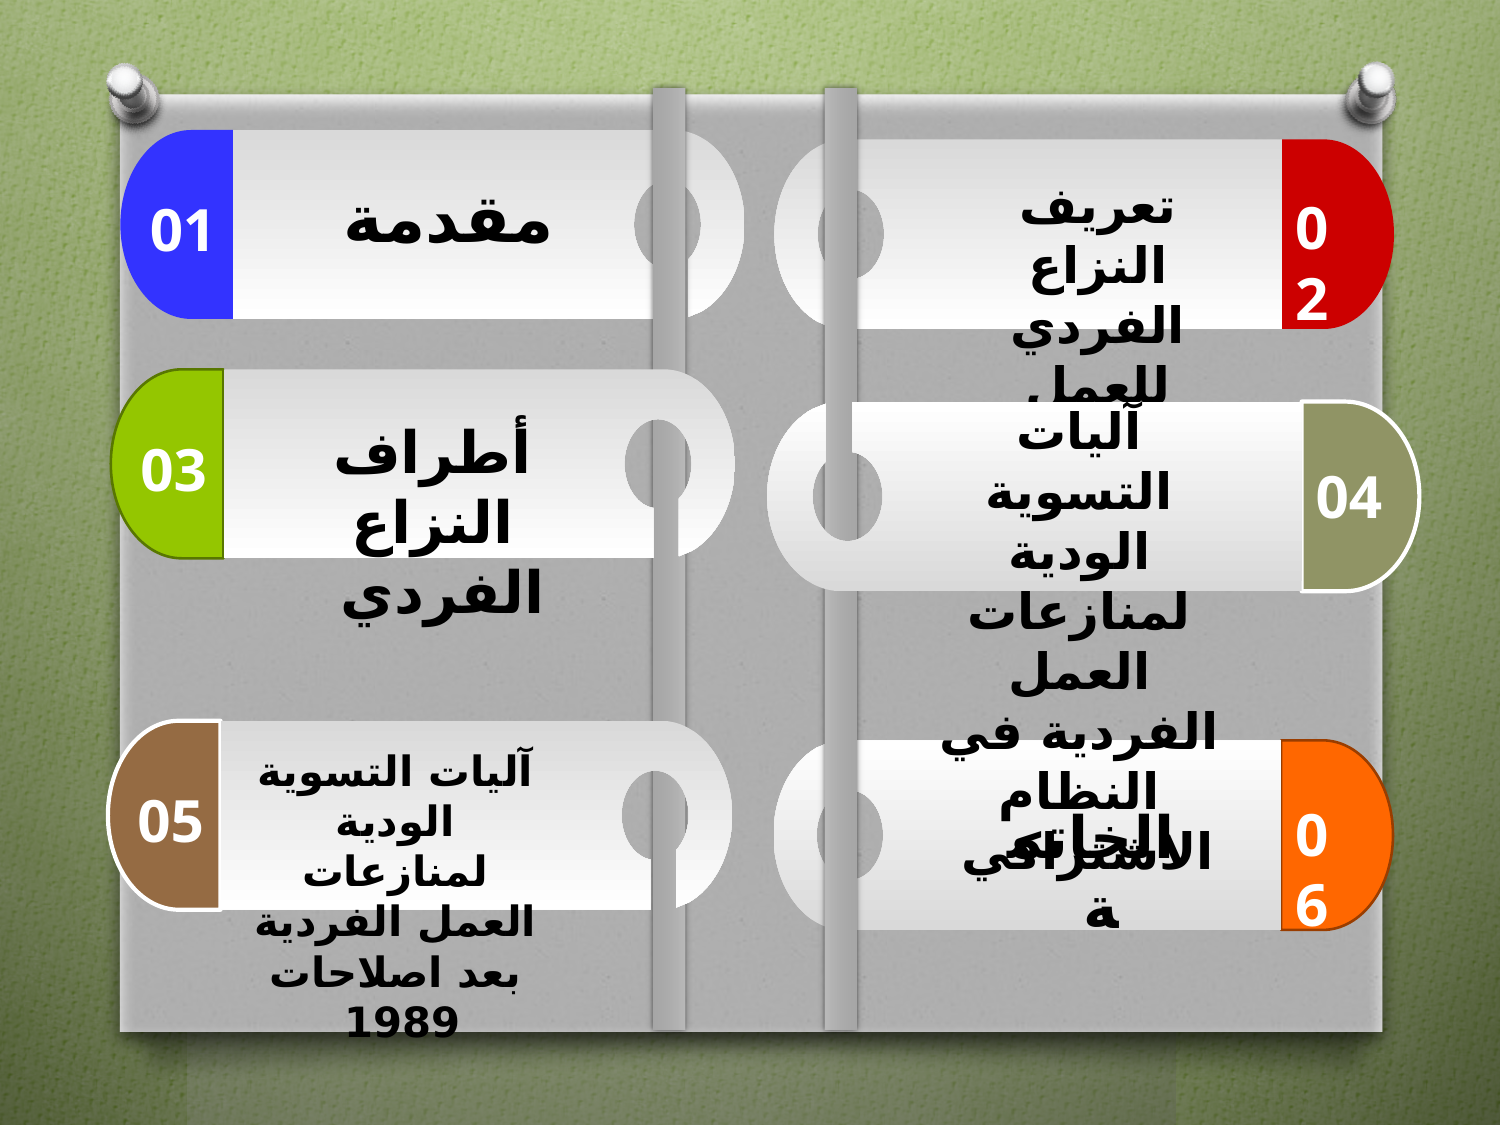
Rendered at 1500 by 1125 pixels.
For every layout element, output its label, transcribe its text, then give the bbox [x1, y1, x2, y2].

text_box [120, 129, 638, 320]
text_box آليات التسوية الودية لمنازعات العمل الفردية بعد اصلاحات 1989 [223, 918, 567, 1053]
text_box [107, 720, 733, 911]
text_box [766, 391, 1420, 592]
picture [75, 29, 198, 135]
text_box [866, 139, 1395, 330]
picture [1317, 35, 1439, 139]
picture [643, 77, 866, 1039]
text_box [110, 369, 736, 565]
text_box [866, 740, 1394, 931]
